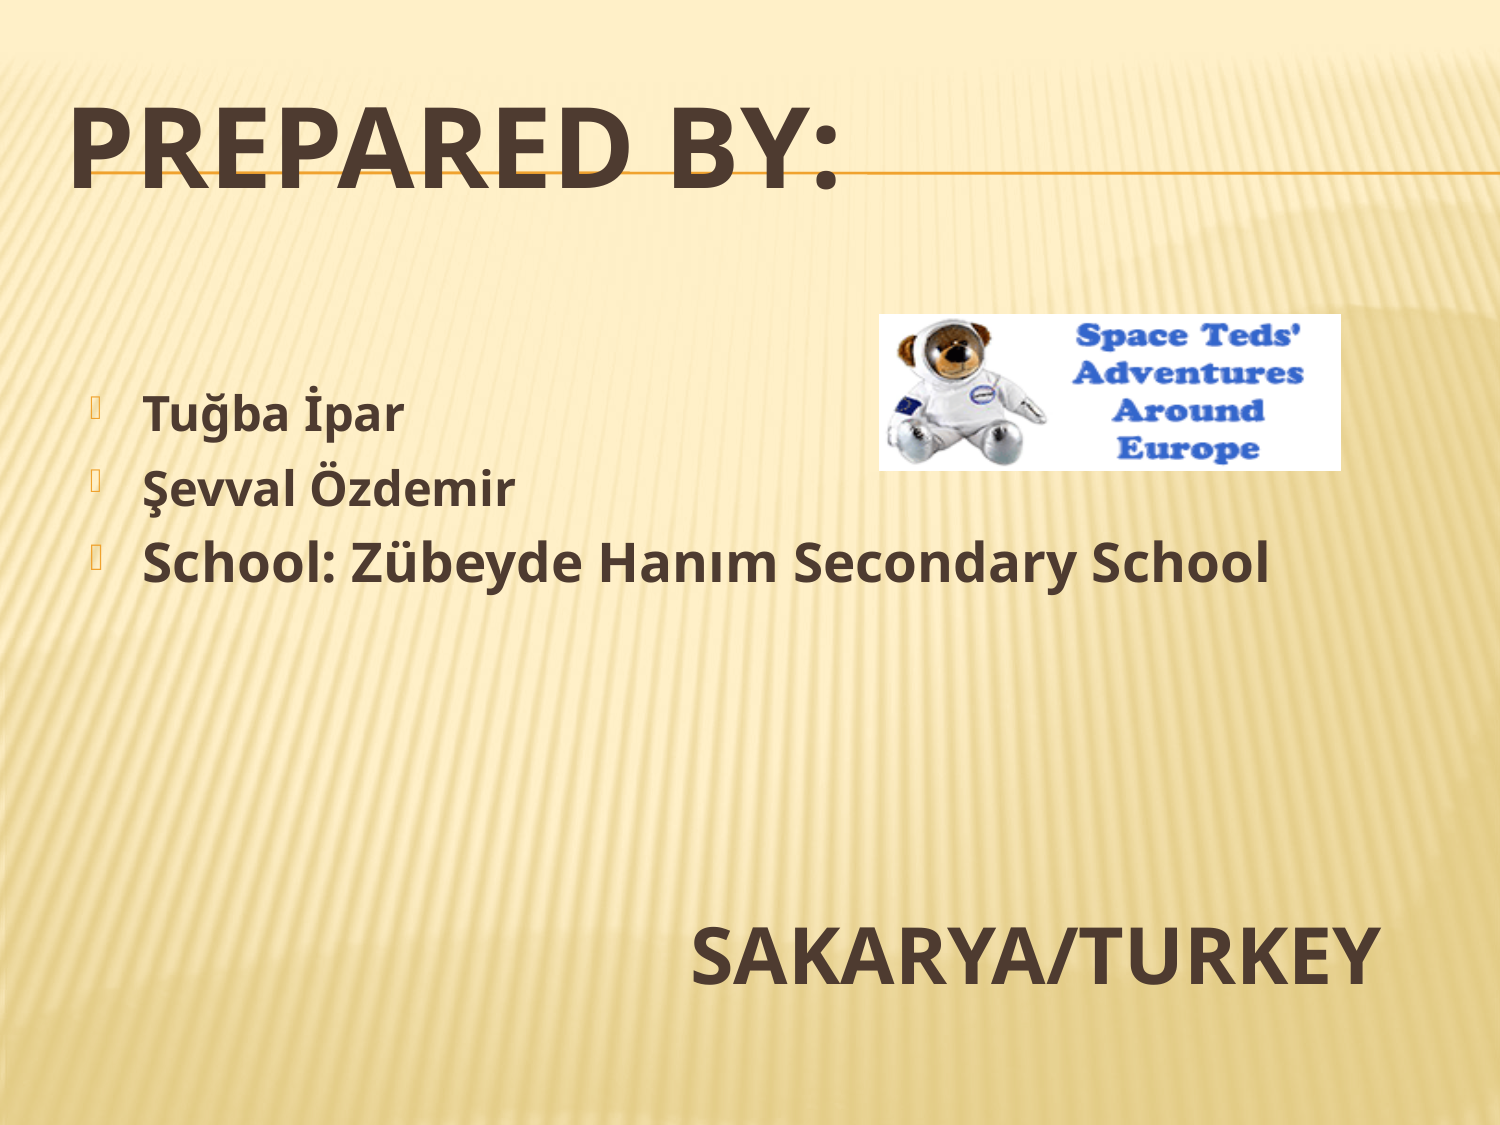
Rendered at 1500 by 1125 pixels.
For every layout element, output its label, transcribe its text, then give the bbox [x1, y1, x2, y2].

picture [879, 314, 1341, 471]
list Tuğba İpar Şevval Özdemir School: Zübeyde Hanım Secondary School SAKARYA/TURKEY [75, 375, 1425, 1038]
title PREPARED BY: [50, 75, 1475, 213]
